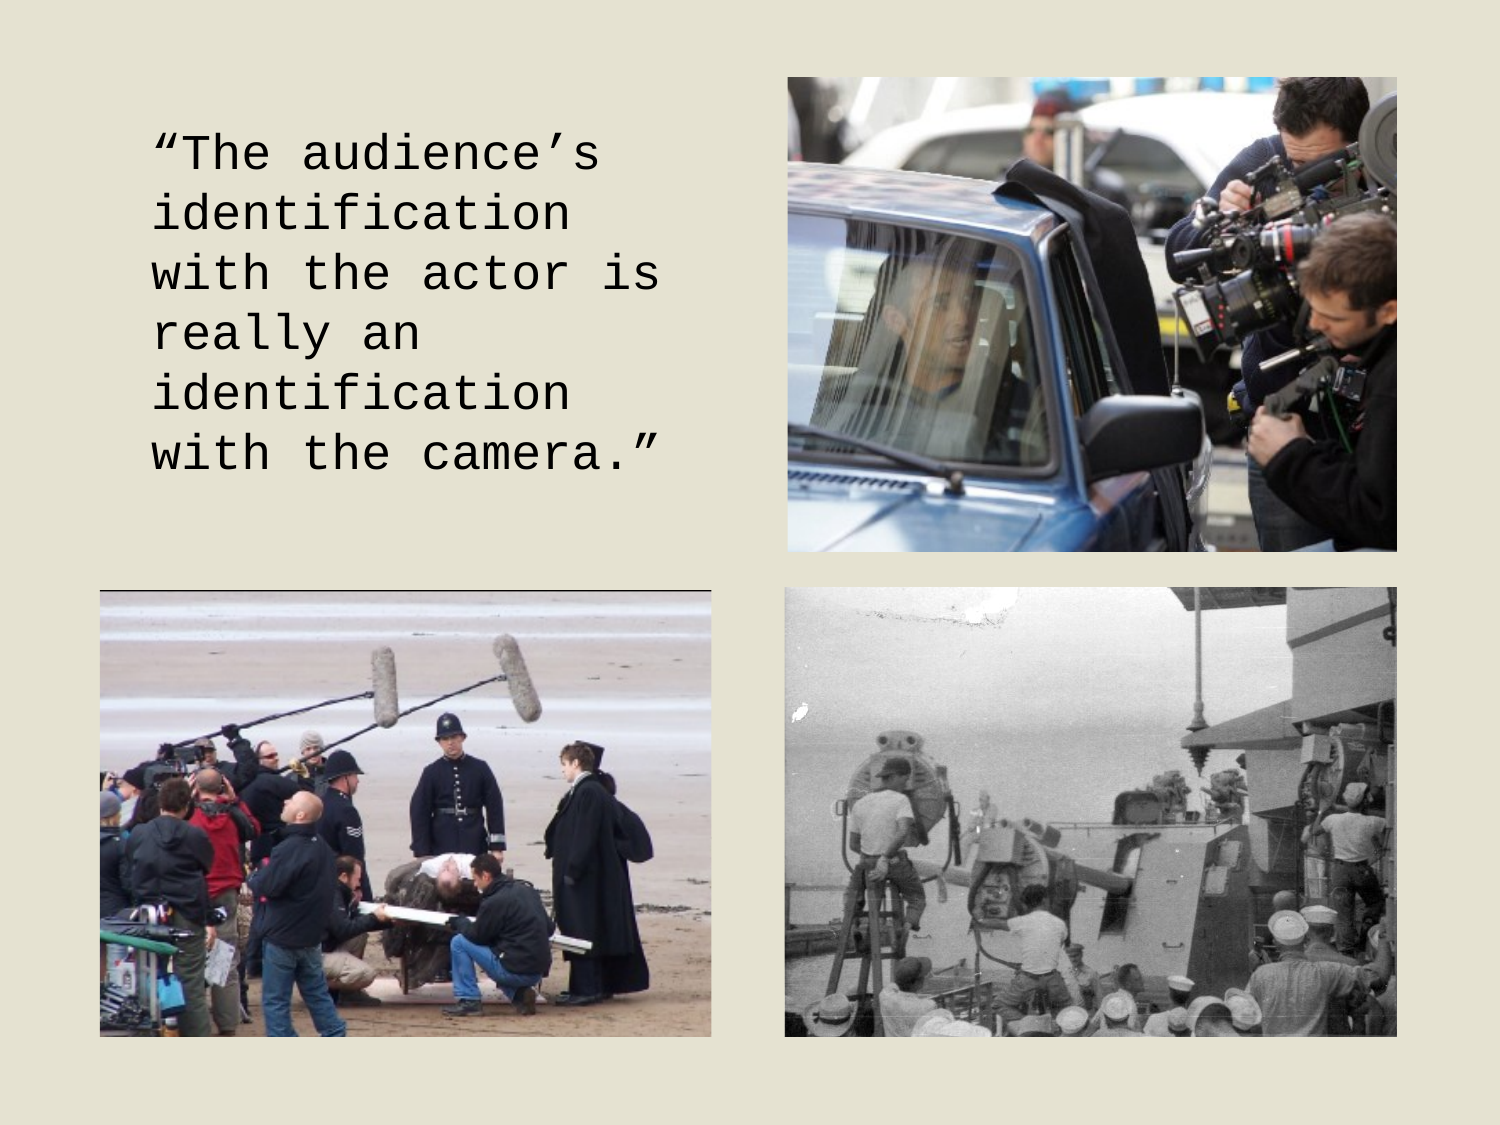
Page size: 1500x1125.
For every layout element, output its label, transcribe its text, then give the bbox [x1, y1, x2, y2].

picture [99, 590, 712, 1037]
picture [784, 587, 1398, 1037]
picture [787, 77, 1398, 552]
text_box “The audience’s identification with the actor is really an identification with the camera.” [136, 112, 712, 488]
